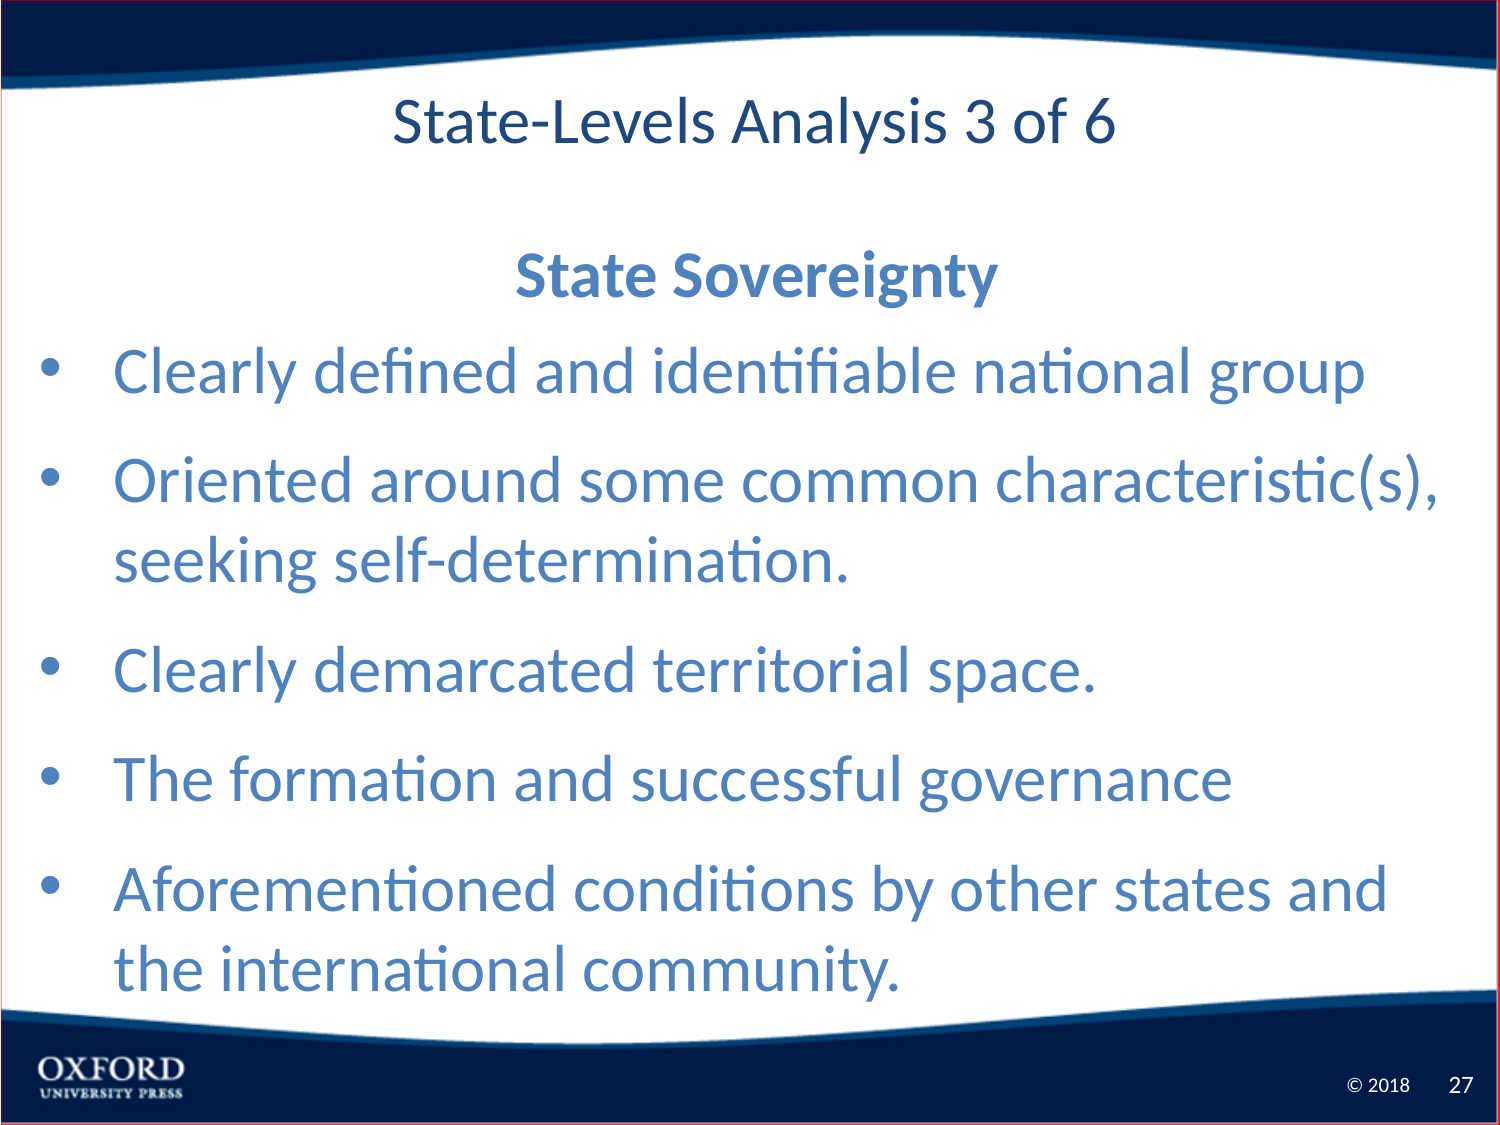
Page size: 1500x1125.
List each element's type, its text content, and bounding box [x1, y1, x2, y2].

text_box Clearly defined and identifiable national group Oriented around some common characteristic(s), seeking self-determination. Clearly demarcated territorial space. The formation and successful governance Aforementioned conditions by other states and the international community. [6, 319, 1479, 1041]
picture [0, 0, 1500, 1125]
text_box State-Levels Analysis 3 of 6 [59, 68, 1465, 164]
text_box State Sovereignty [47, 223, 1453, 319]
